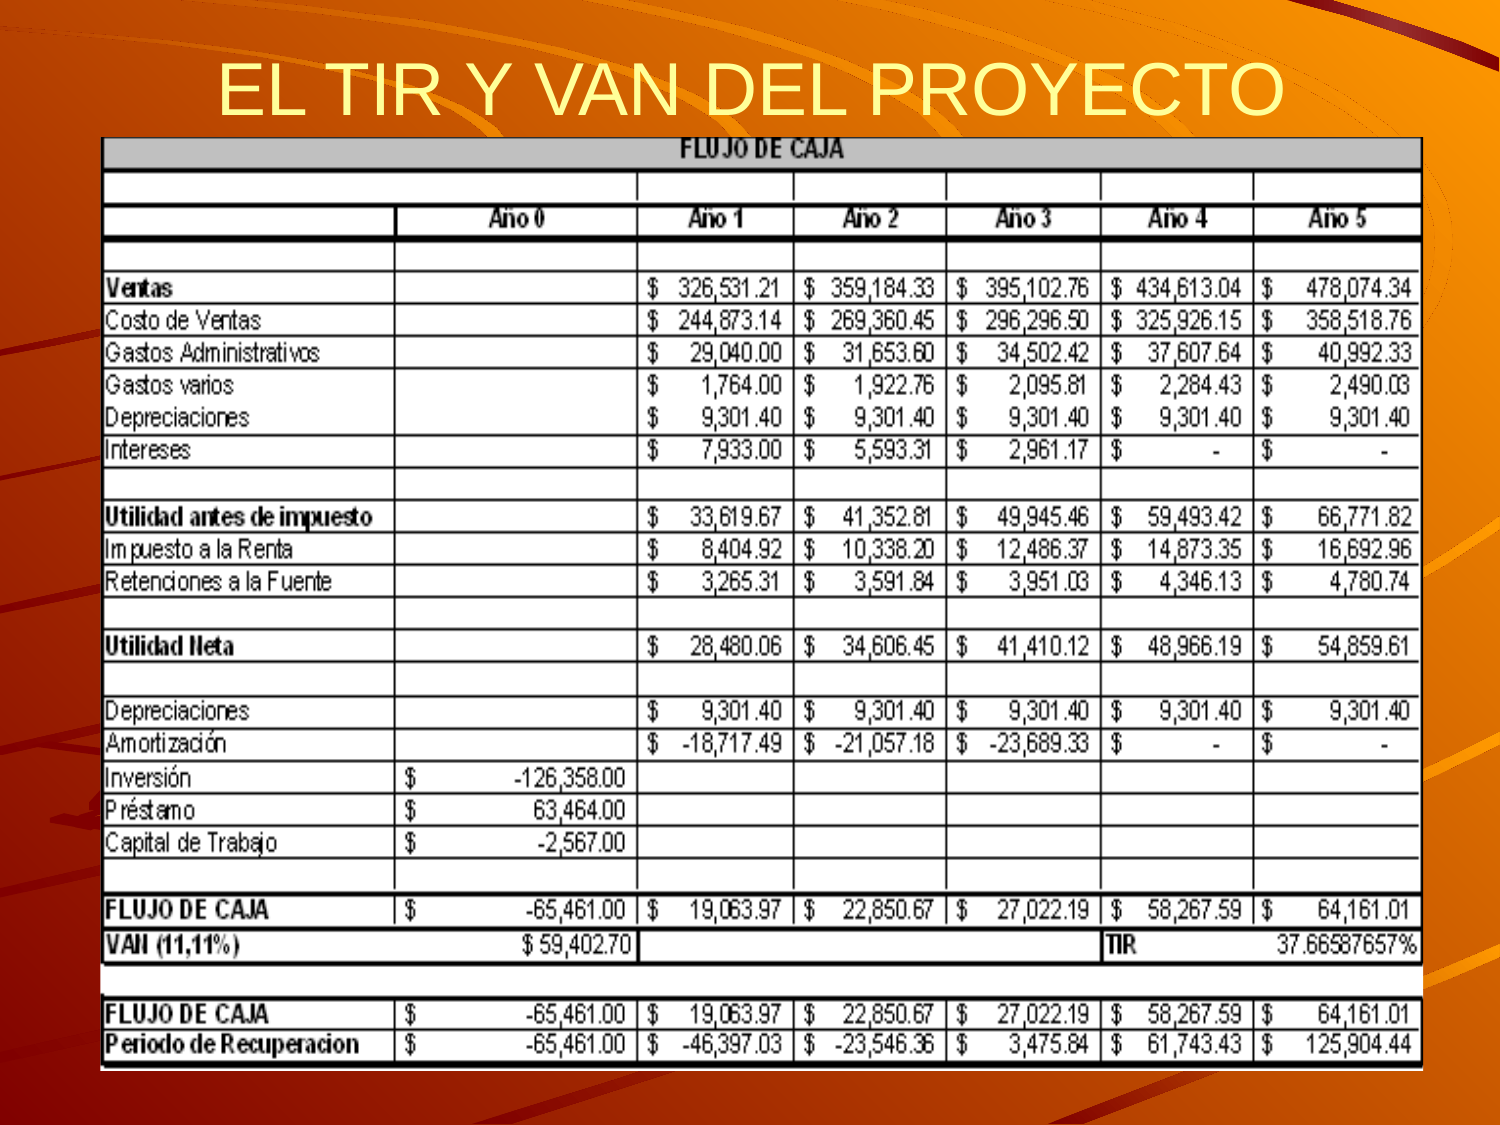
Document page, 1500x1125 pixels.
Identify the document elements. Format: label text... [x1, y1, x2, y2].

title EL TIR Y VAN DEL PROYECTO [76, 30, 1428, 139]
picture [100, 136, 1424, 1071]
